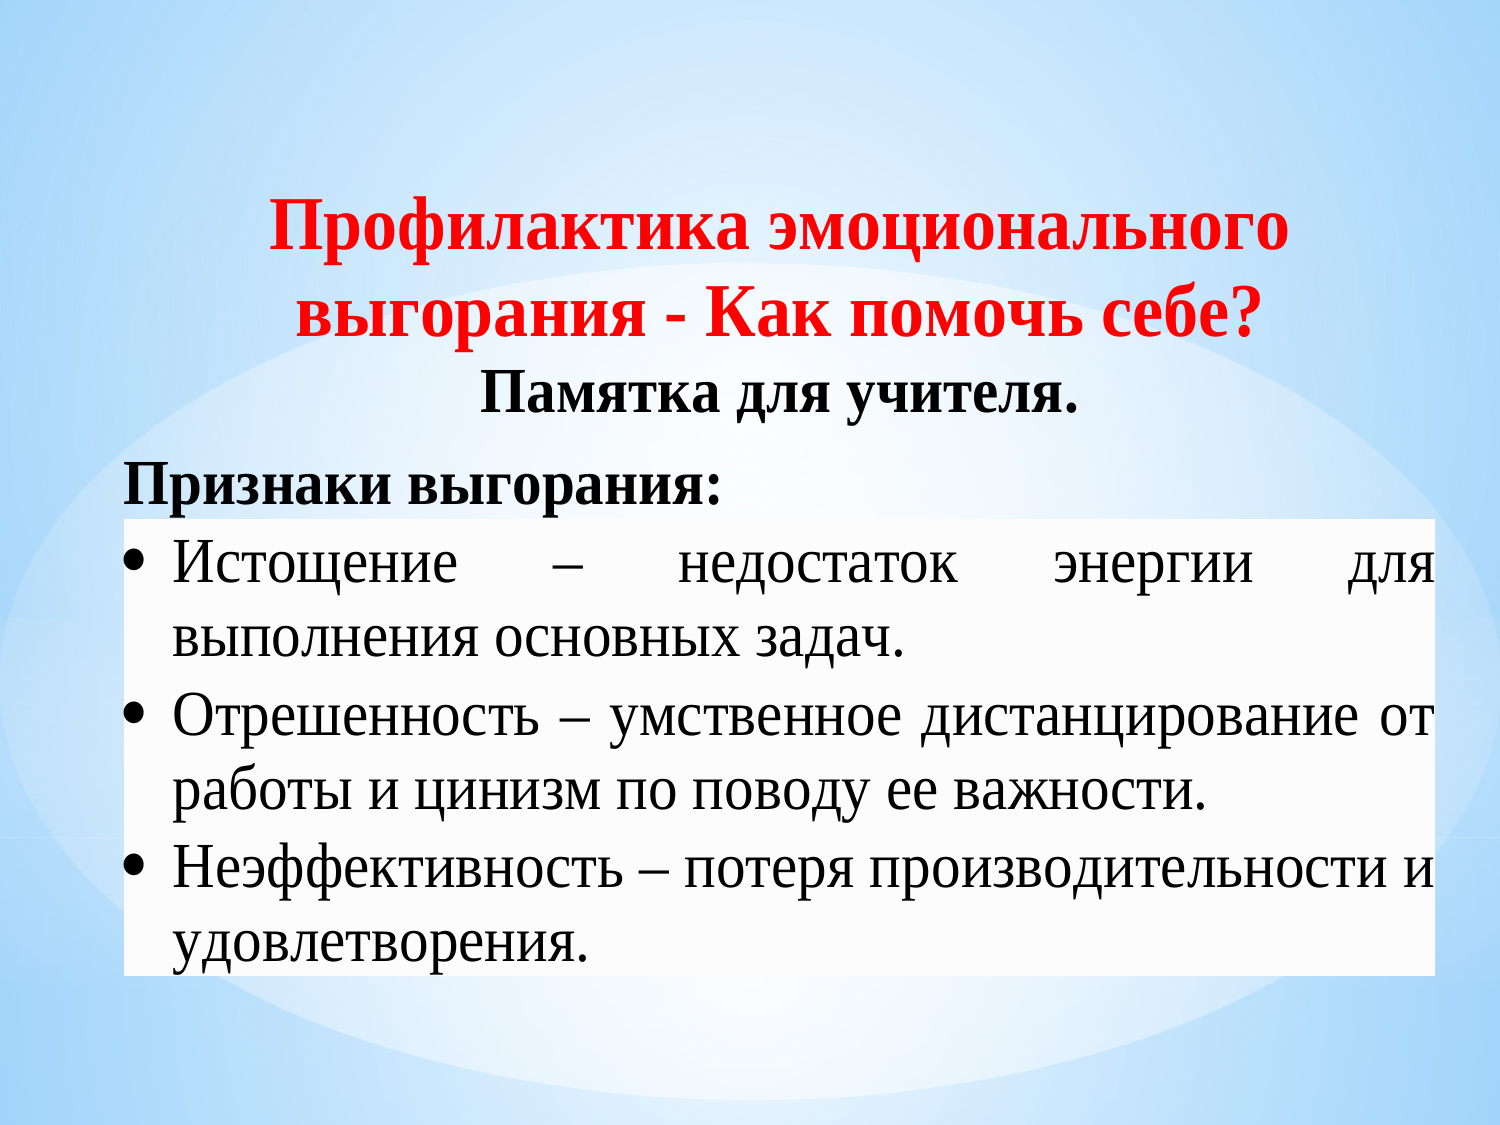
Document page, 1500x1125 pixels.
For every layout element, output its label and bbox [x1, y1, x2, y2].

picture [123, 160, 1436, 977]
